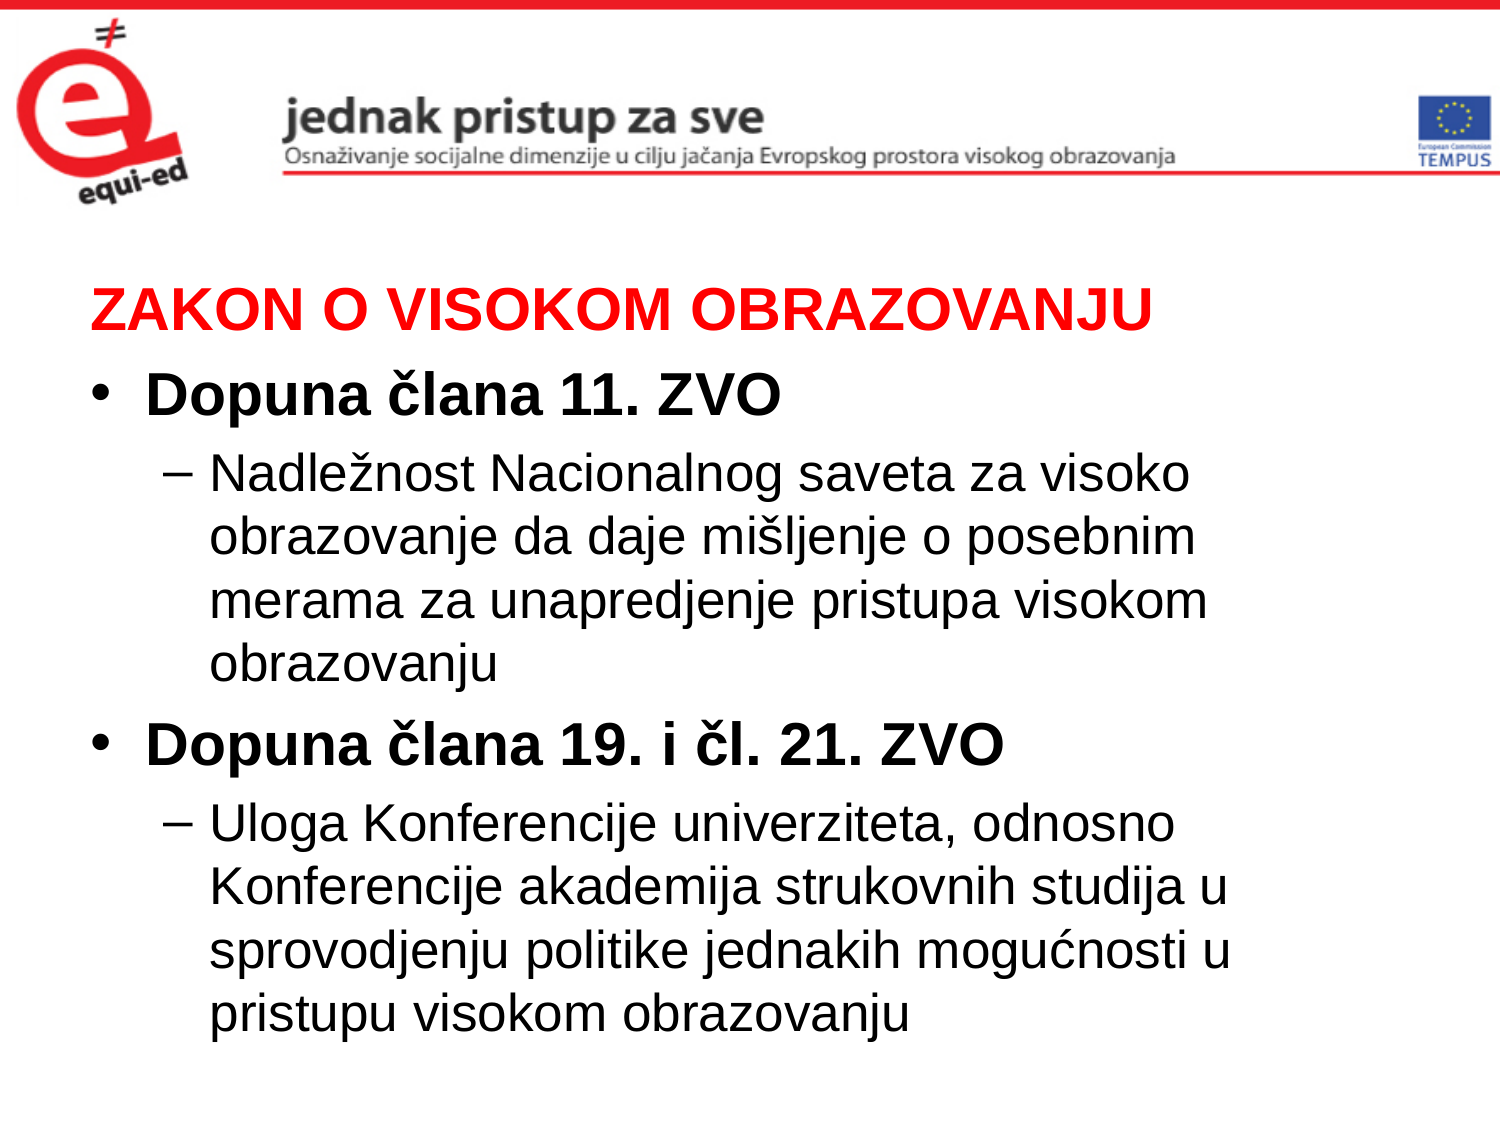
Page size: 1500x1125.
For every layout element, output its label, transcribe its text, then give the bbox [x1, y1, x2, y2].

picture [0, 0, 1500, 238]
list ZAKON O VISOKOM OBRAZOVANJU Dopuna člana 11. ZVO Nadležnost Nacionalnog saveta za visoko obrazovanje da daje mišljenje o posebnim merama za unapredjenje pristupa visokom obrazovanju Dopuna člana 19. i čl. 21. ZVO Uloga Konferencije univerziteta, odnosno Konferencije akademija strukovnih studija u sprovodjenju politike jednakih mogućnosti u pristupu visokom obrazovanju [75, 262, 1413, 1050]
